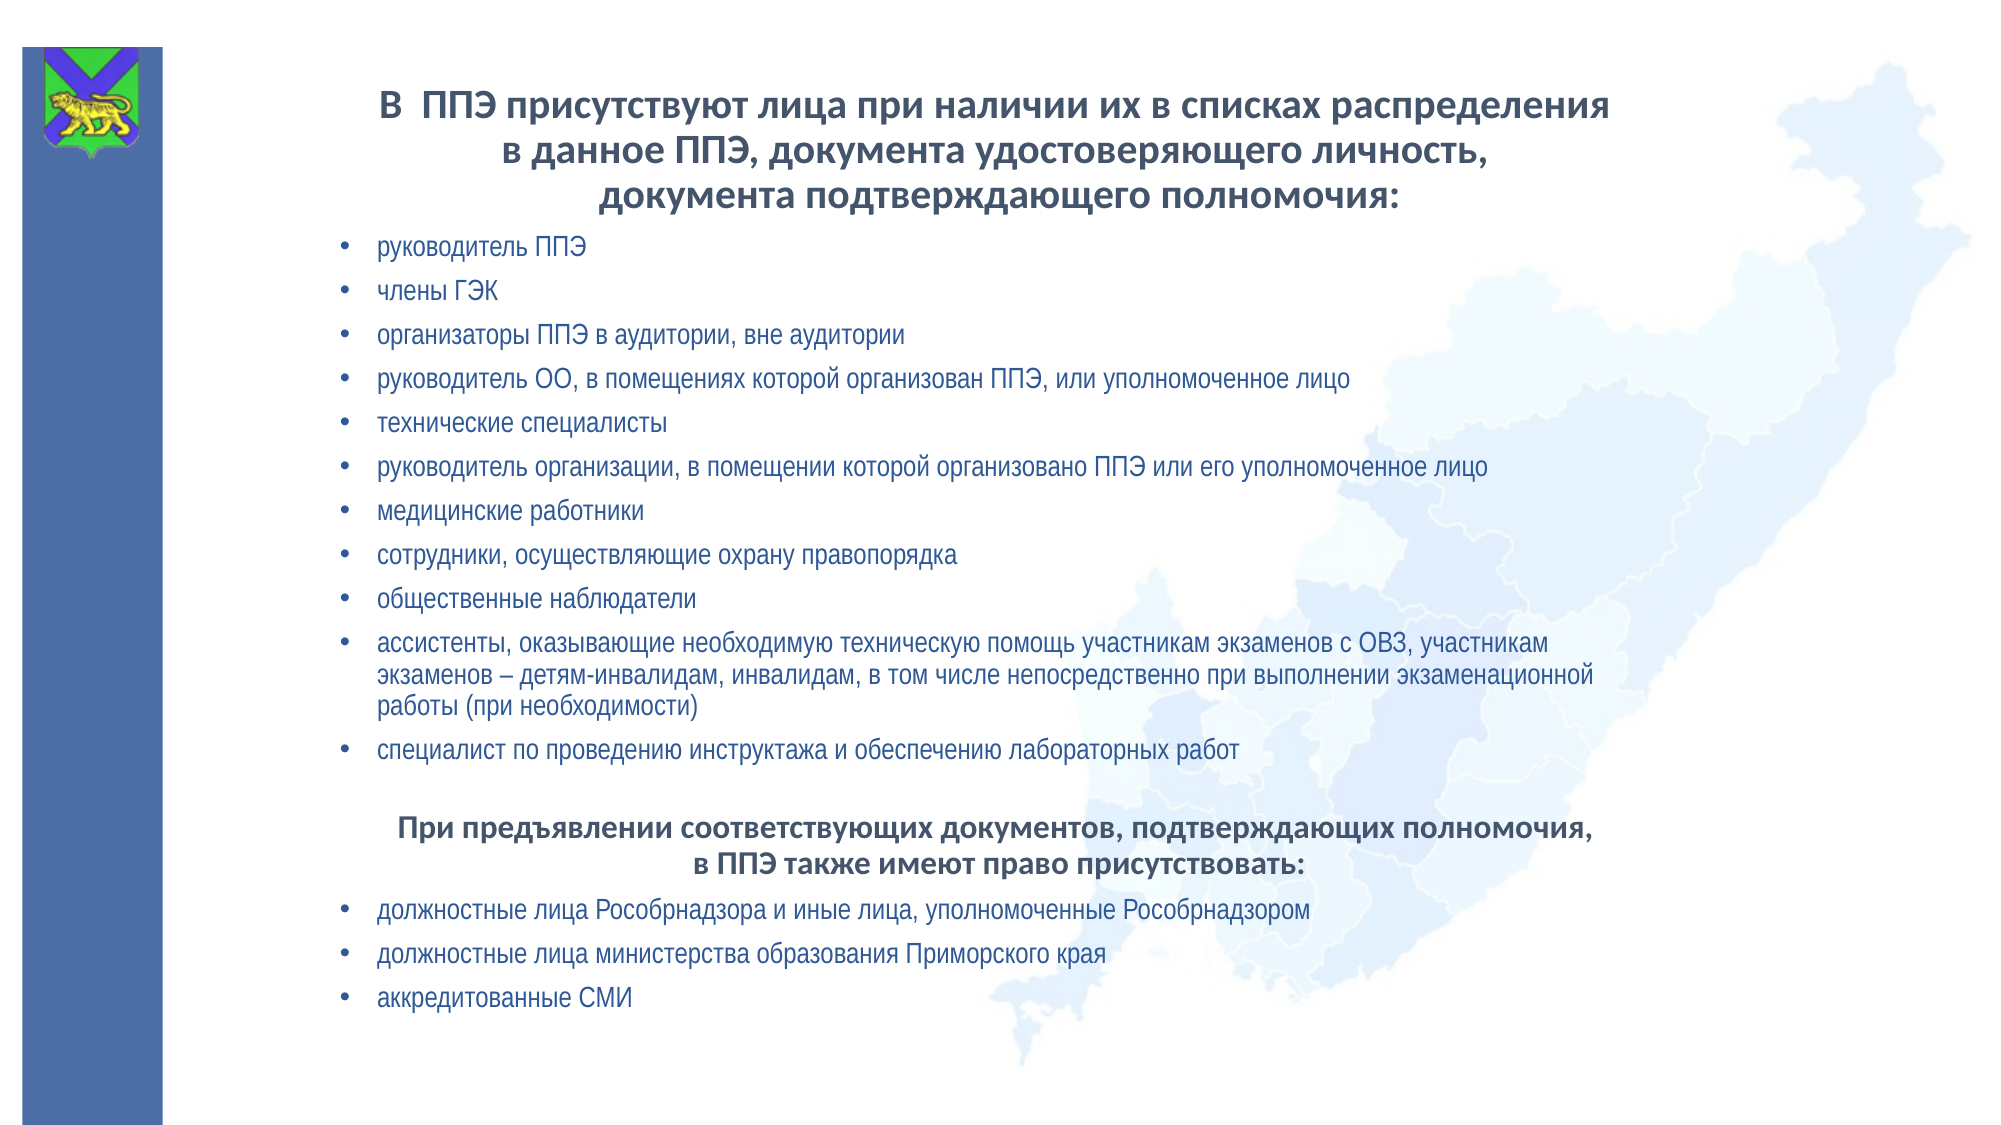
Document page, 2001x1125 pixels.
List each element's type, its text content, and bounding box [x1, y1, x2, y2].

text_box [20, 45, 165, 1125]
text_box В ППЭ присутствуют лица при наличии их в списках распределения в данное ППЭ, документа удостоверяющего личность, документа подтверждающего полномочия: [324, 45, 1675, 223]
picture [43, 46, 142, 162]
text_box руководитель ППЭ члены ГЭК организаторы ППЭ в аудитории, вне аудитории руководитель ОО, в помещениях которой организован ППЭ, или уполномоченное лицо технические специалисты руководитель организации, в помещении которой организовано ППЭ или его уполномоченное лицо медицинские работники сотрудники, осуществляющие охрану правопорядка общественные наблюдатели ассистенты, оказывающие необходимую техническую помощь участникам экзаменов с ОВЗ, участникам экзаменов – детям-инвалидам, инвалидам, в том числе непосредственно при выполнении экзаменационной работы (при необходимости) специалист по проведению инструктажа и обеспечению лабораторных работ При предъявлении соответствующих документов, подтверждающих полномочия, в ППЭ также имеют право присутствовать: должностные лица Рособрнадзора и иные лица, уполномоченные Рособрнадзором должностные лица министерства образования Приморского края аккредитованные СМИ [324, 223, 1675, 1042]
